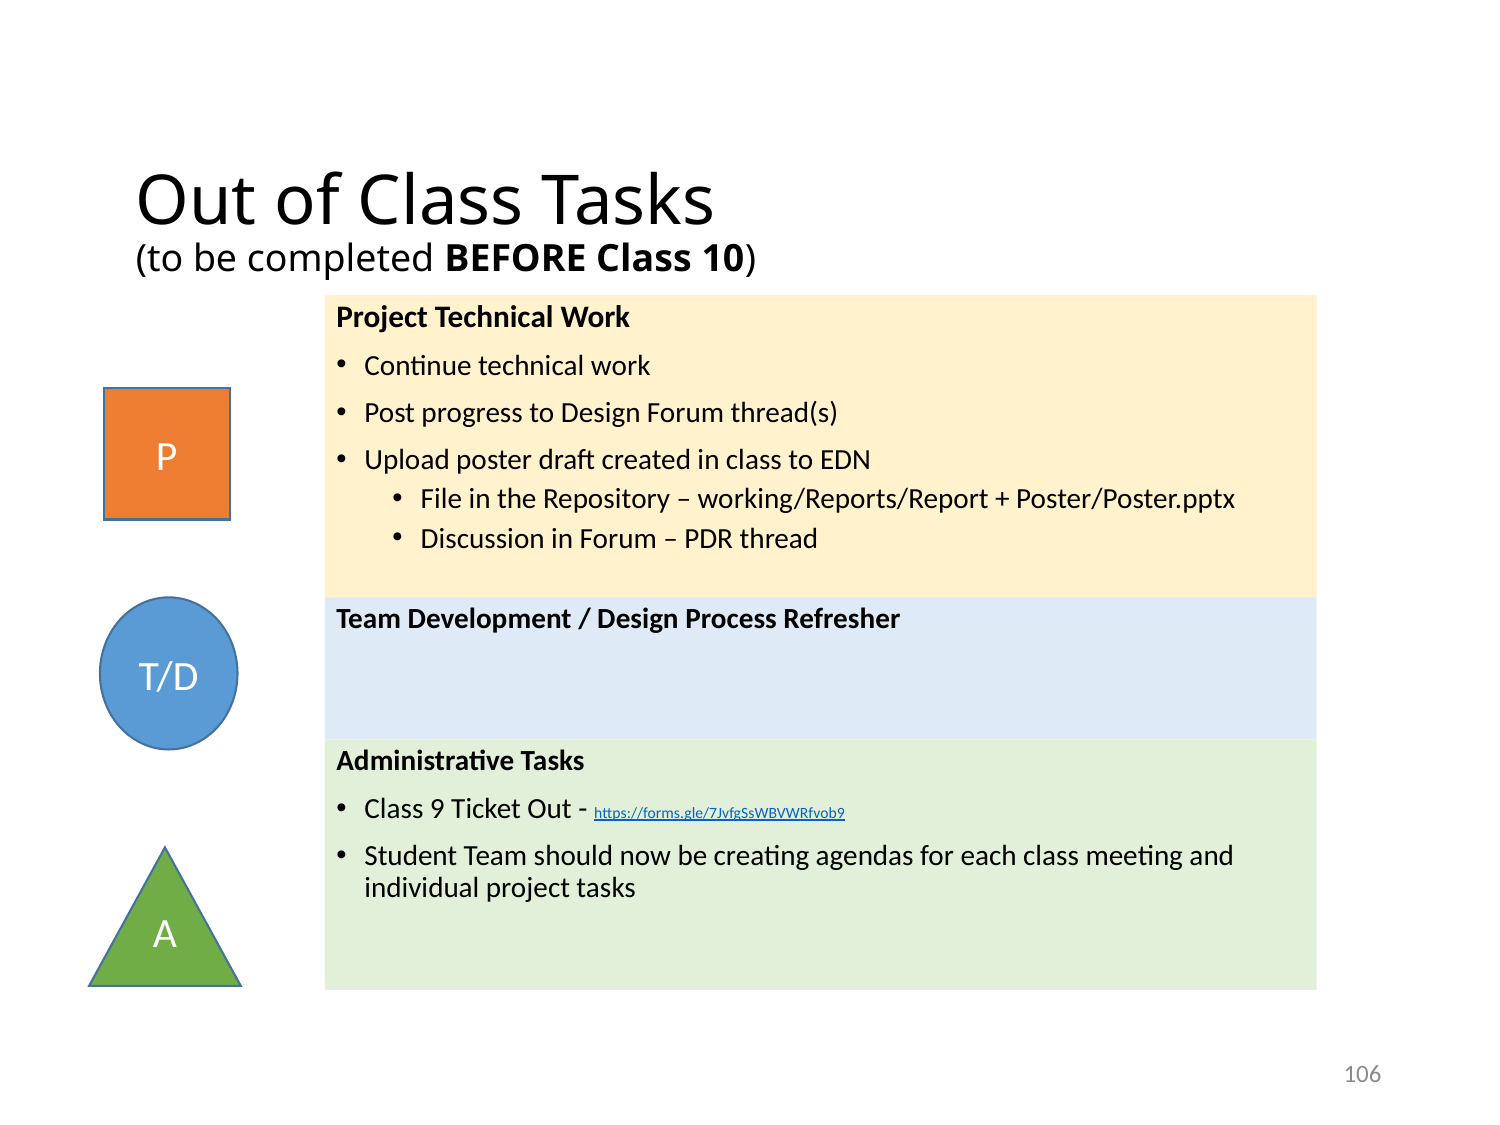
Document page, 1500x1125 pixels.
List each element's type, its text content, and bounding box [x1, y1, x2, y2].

slide_number 106 [1059, 1042, 1397, 1103]
text_box Project Technical Work Continue technical work Post progress to Design Forum thread(s) Upload poster draft created in class to EDN File in the Repository – working/Reports/Report + Poster/Poster.pptx Discussion in Forum – PDR thread [324, 294, 1317, 597]
title Out of Class Tasks (to be completed BEFORE Class 10) [120, 150, 1415, 295]
text_box A [87, 845, 243, 987]
text_box T/D [98, 596, 239, 751]
text_box Team Development / Design Process Refresher [324, 597, 1317, 739]
text_box P [103, 387, 231, 521]
text_box Administrative Tasks Class 9 Ticket Out - https://forms.gle/7JvfgSsWBVWRfvob9 Student Team should now be creating agendas for each class meeting and individual project tasks [324, 739, 1317, 990]
